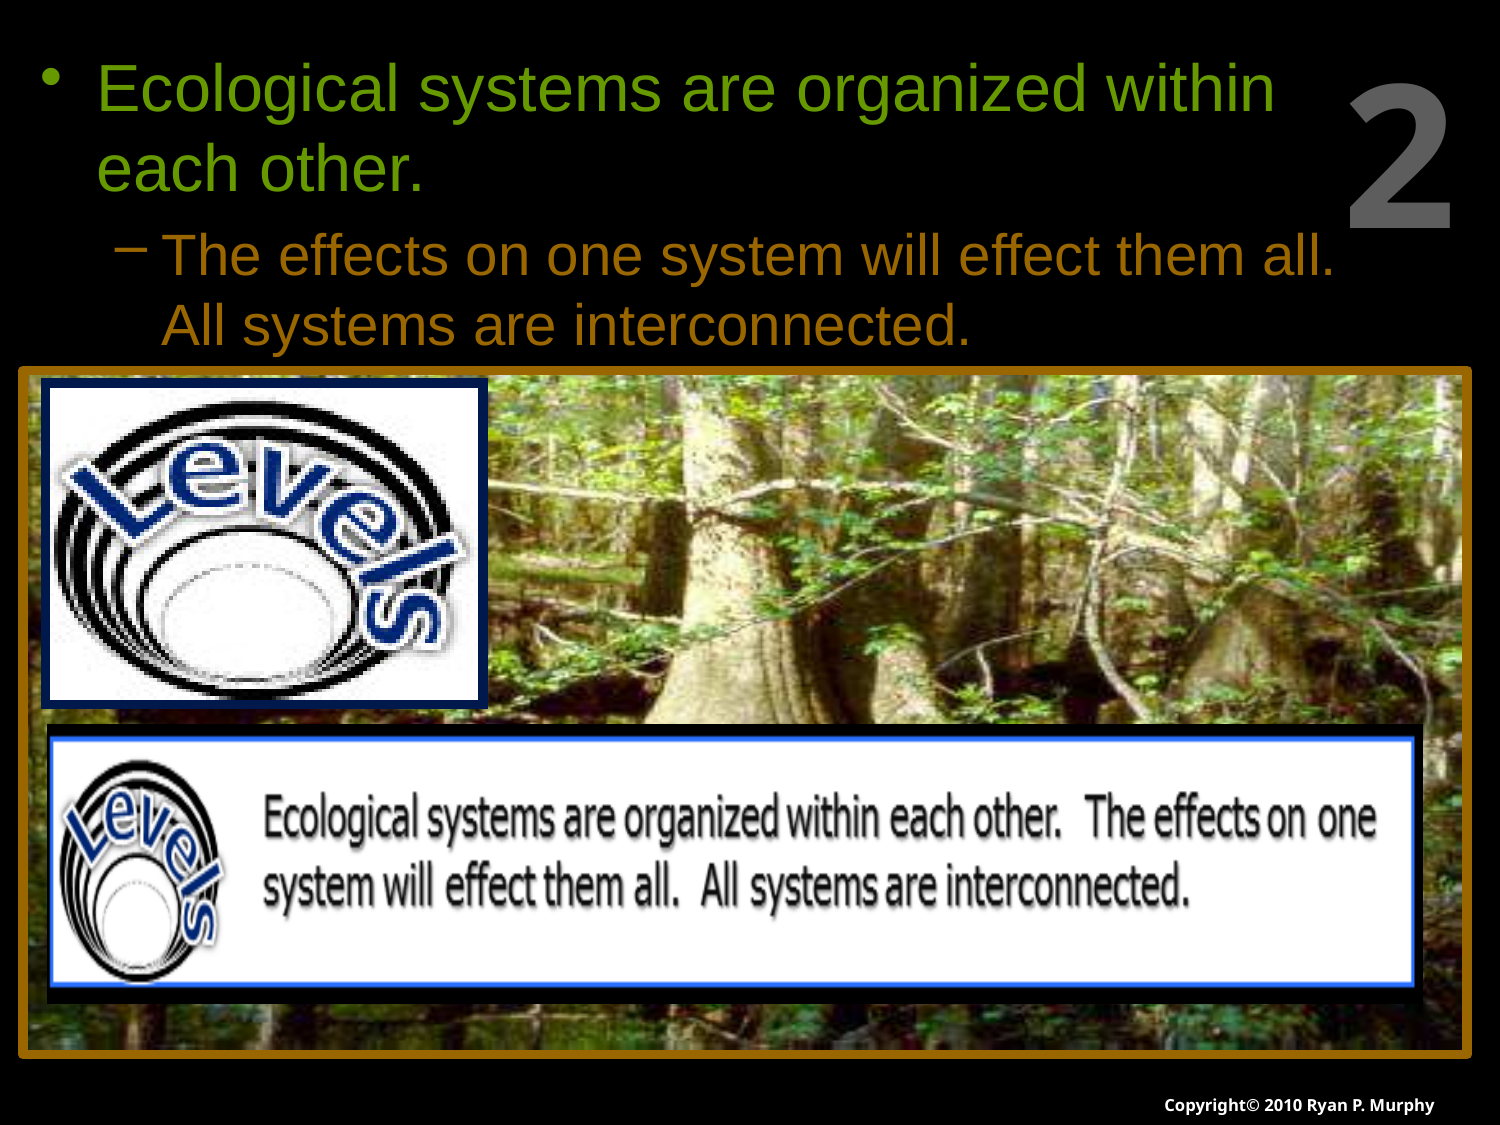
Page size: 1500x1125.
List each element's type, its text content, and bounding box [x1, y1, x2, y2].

picture [27, 374, 1463, 1051]
text_box Copyright© 2010 Ryan P. Murphy [937, 1087, 1450, 1123]
list Ecological systems are organized within each other. The effects on one system will effect them all. All systems are interconnected. [24, 37, 1375, 366]
text_box 2 [1327, 21, 1473, 277]
